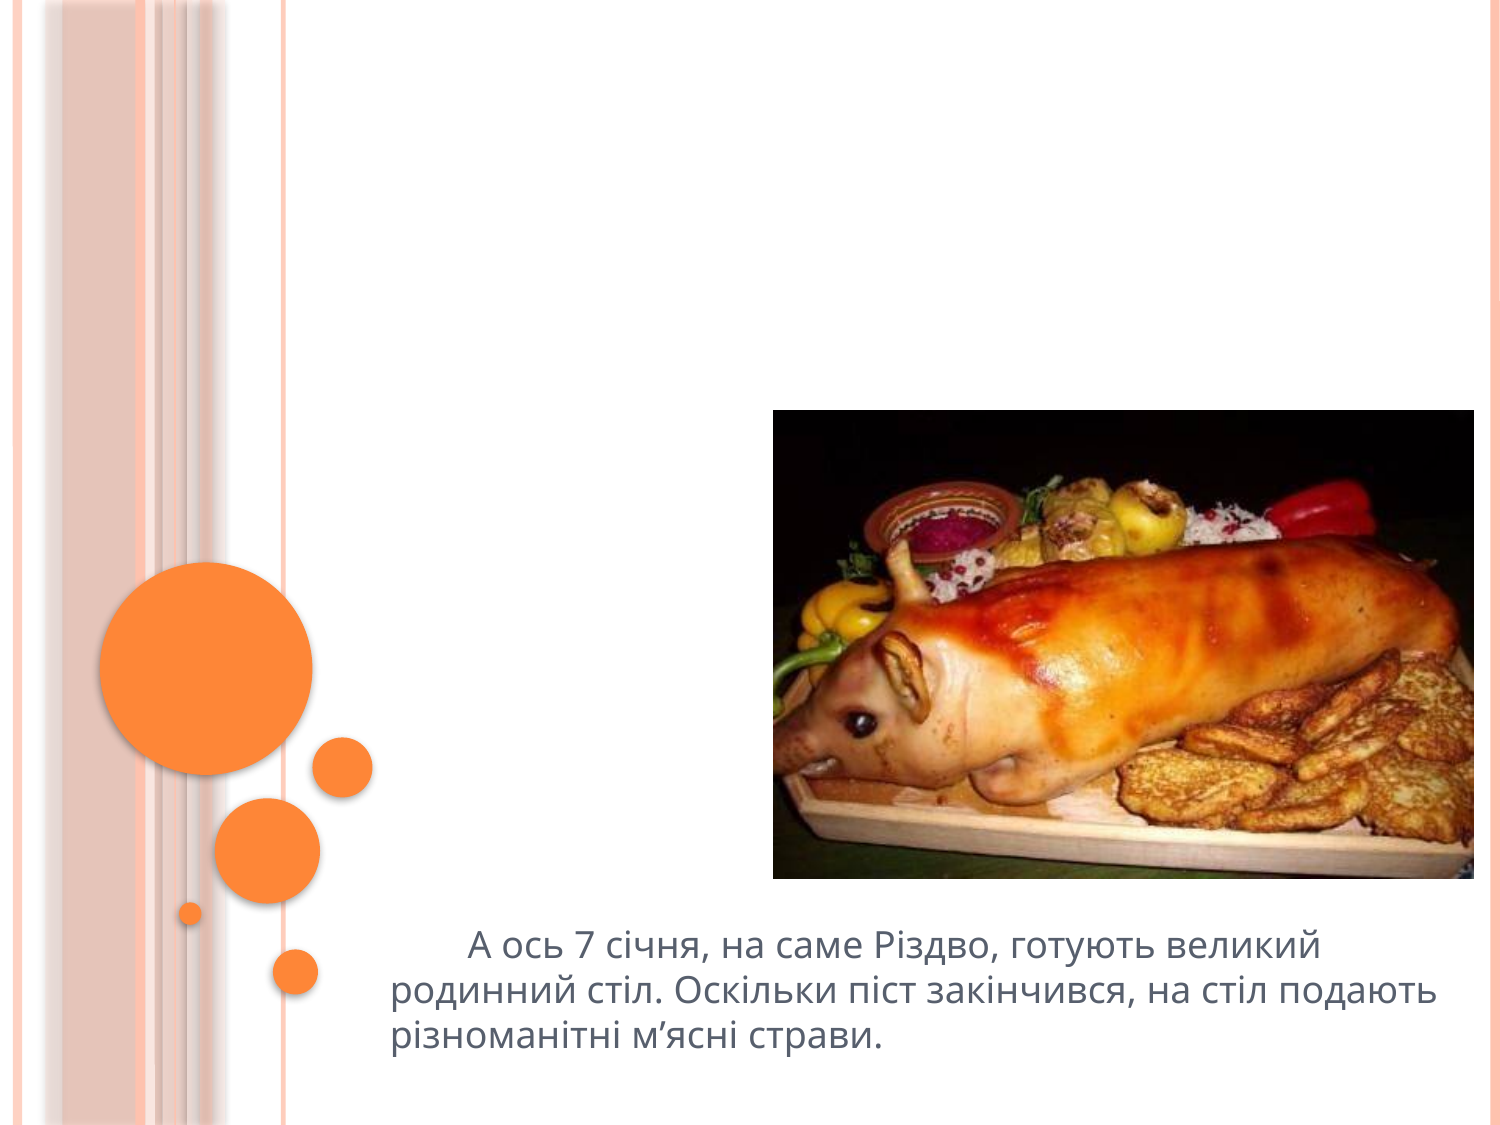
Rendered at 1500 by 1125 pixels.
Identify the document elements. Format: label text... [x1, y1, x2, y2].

subtitle А ось 7 січня, на саме Різдво, готують великий родинний стіл. Оскільки піст закінчився, на стіл подають різноманітні м’ясні страви. [375, 914, 1500, 1125]
picture [772, 409, 1474, 880]
